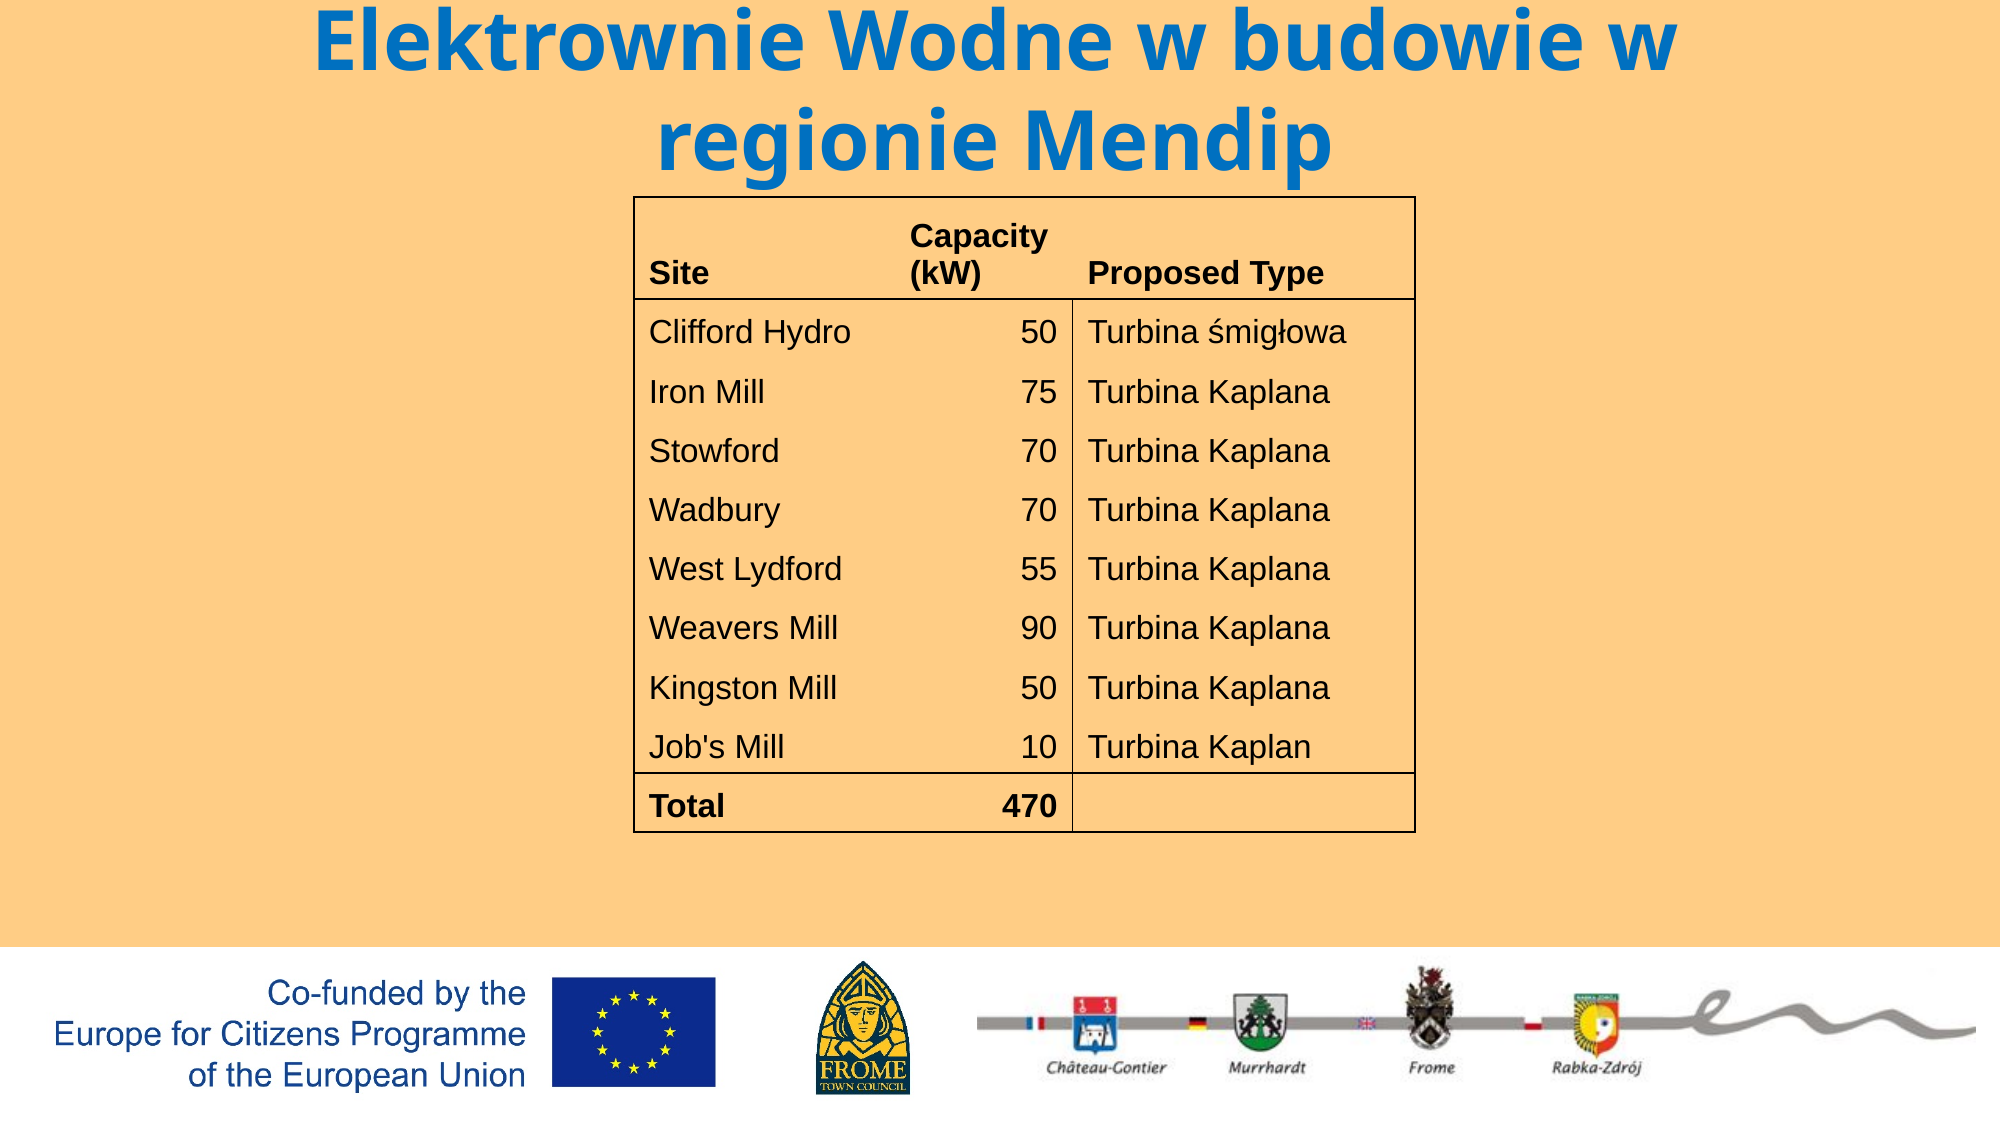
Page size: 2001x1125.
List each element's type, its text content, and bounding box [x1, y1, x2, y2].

table_cell 50 [895, 300, 1072, 358]
table_cell Wadbury [635, 477, 895, 536]
table_cell Turbina Kaplana [1073, 655, 1414, 714]
table_cell 470 [895, 774, 1072, 831]
table_cell 90 [895, 595, 1072, 655]
table_cell 55 [895, 536, 1072, 595]
table_cell Clifford Hydro [635, 300, 895, 358]
table_cell 70 [895, 418, 1072, 477]
table_cell Stowford [635, 418, 895, 477]
table_cell 50 [895, 655, 1072, 714]
table_header Capacity (kW) [895, 198, 1073, 298]
table_cell Kingston Mill [635, 655, 895, 714]
table_cell Weavers Mill [635, 595, 895, 655]
table_cell Turbina Kaplana [1073, 536, 1414, 595]
table_cell Turbina Kaplana [1073, 477, 1414, 536]
table_cell West Lydford [635, 536, 895, 595]
table_cell Turbina Kaplan [1073, 714, 1414, 772]
table_cell 70 [895, 477, 1072, 536]
table_cell 75 [895, 358, 1072, 418]
picture [977, 947, 1976, 1112]
table_cell Total [635, 774, 895, 831]
text_box Elektrownie Wodne w budowie w regionie Mendip [132, 0, 1858, 174]
table_header Site [635, 198, 895, 298]
table_cell Turbina Kaplana [1073, 418, 1414, 477]
table_cell Iron Mill [635, 358, 895, 418]
table_cell [1073, 774, 1414, 831]
table_cell Turbina śmigłowa [1073, 300, 1414, 358]
table_cell Turbina Kaplana [1073, 595, 1414, 655]
table_cell Job's Mill [635, 714, 895, 772]
table_cell 10 [895, 714, 1072, 772]
table_header Proposed Type [1073, 198, 1414, 298]
picture [793, 947, 936, 1112]
table_cell Turbina Kaplana [1073, 358, 1414, 418]
picture [24, 947, 744, 1119]
